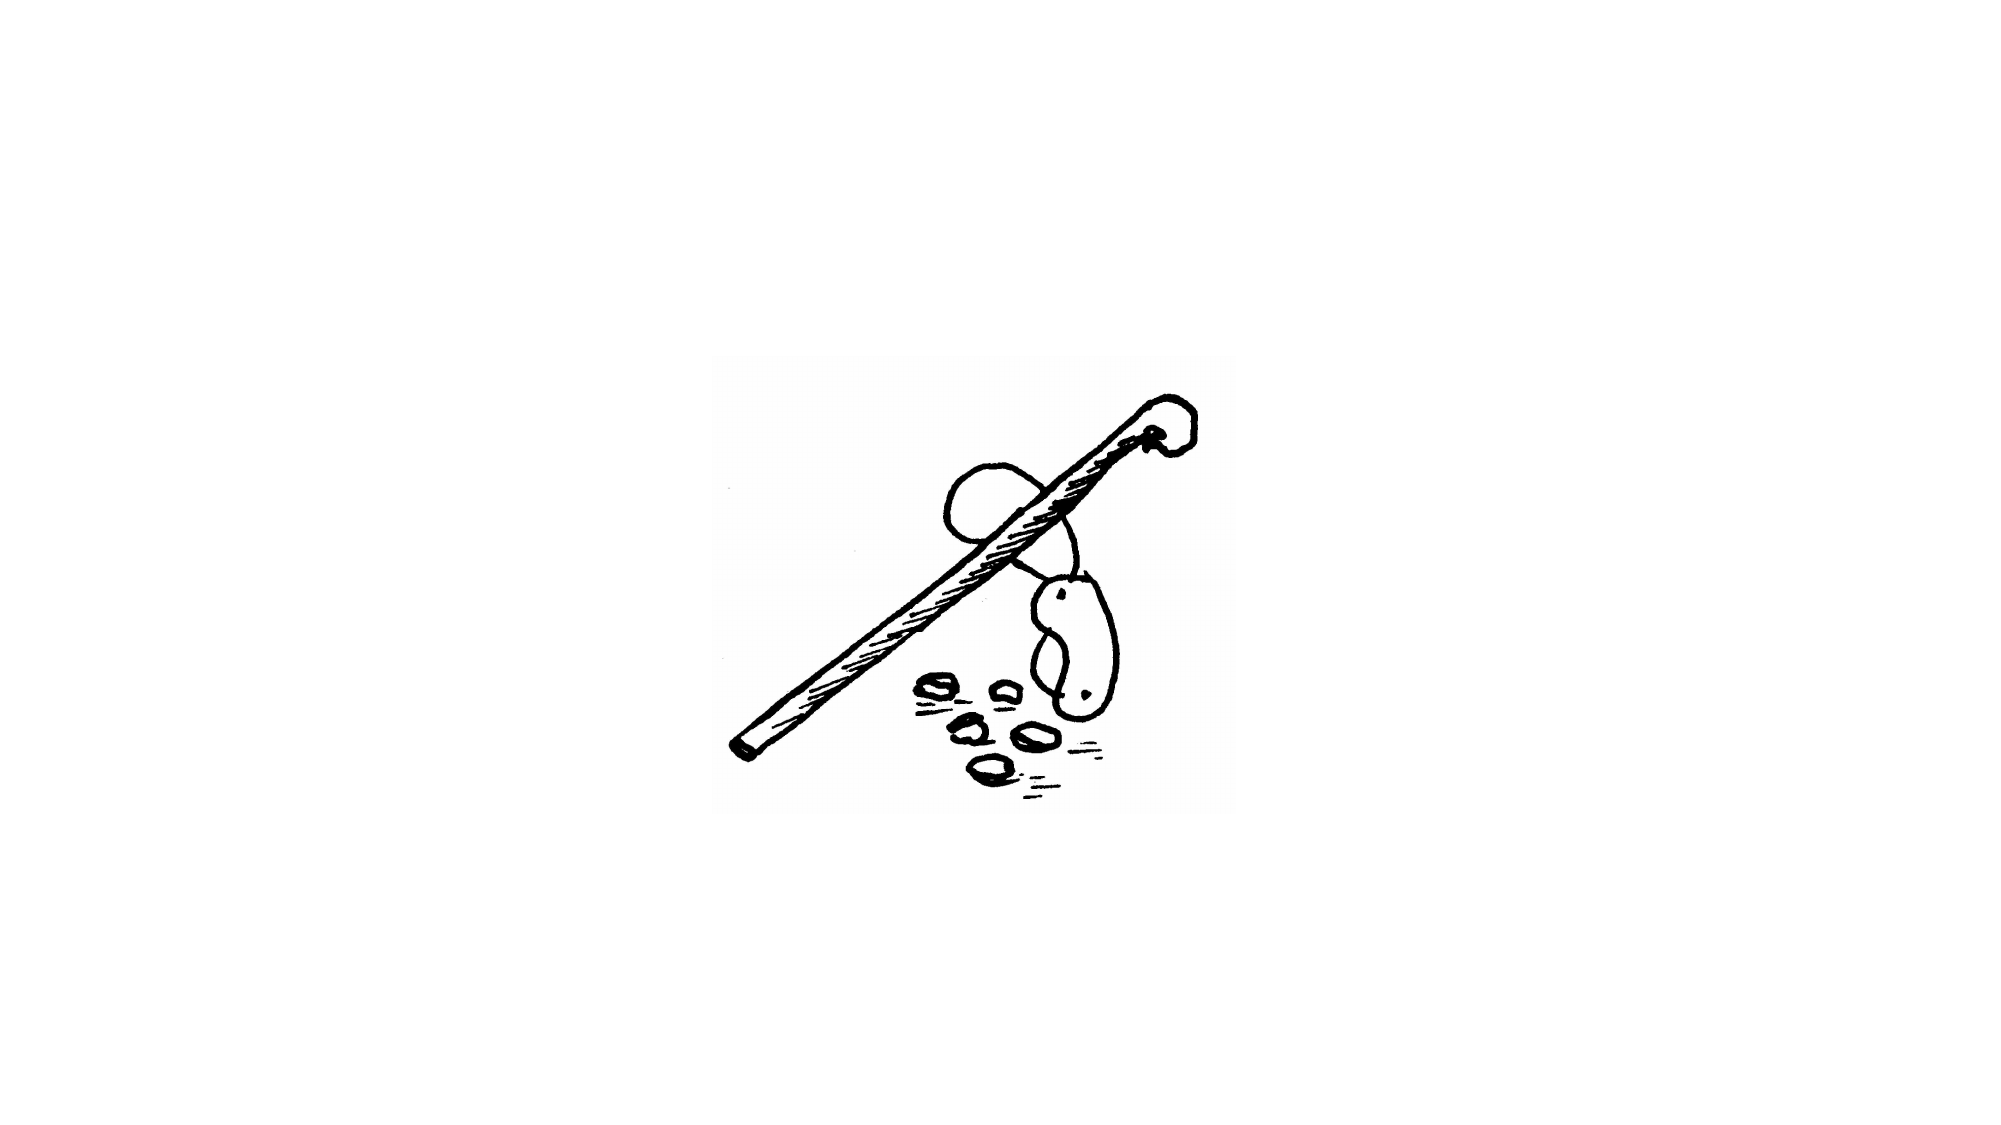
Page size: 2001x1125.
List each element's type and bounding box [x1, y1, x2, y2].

picture [712, 356, 1236, 814]
